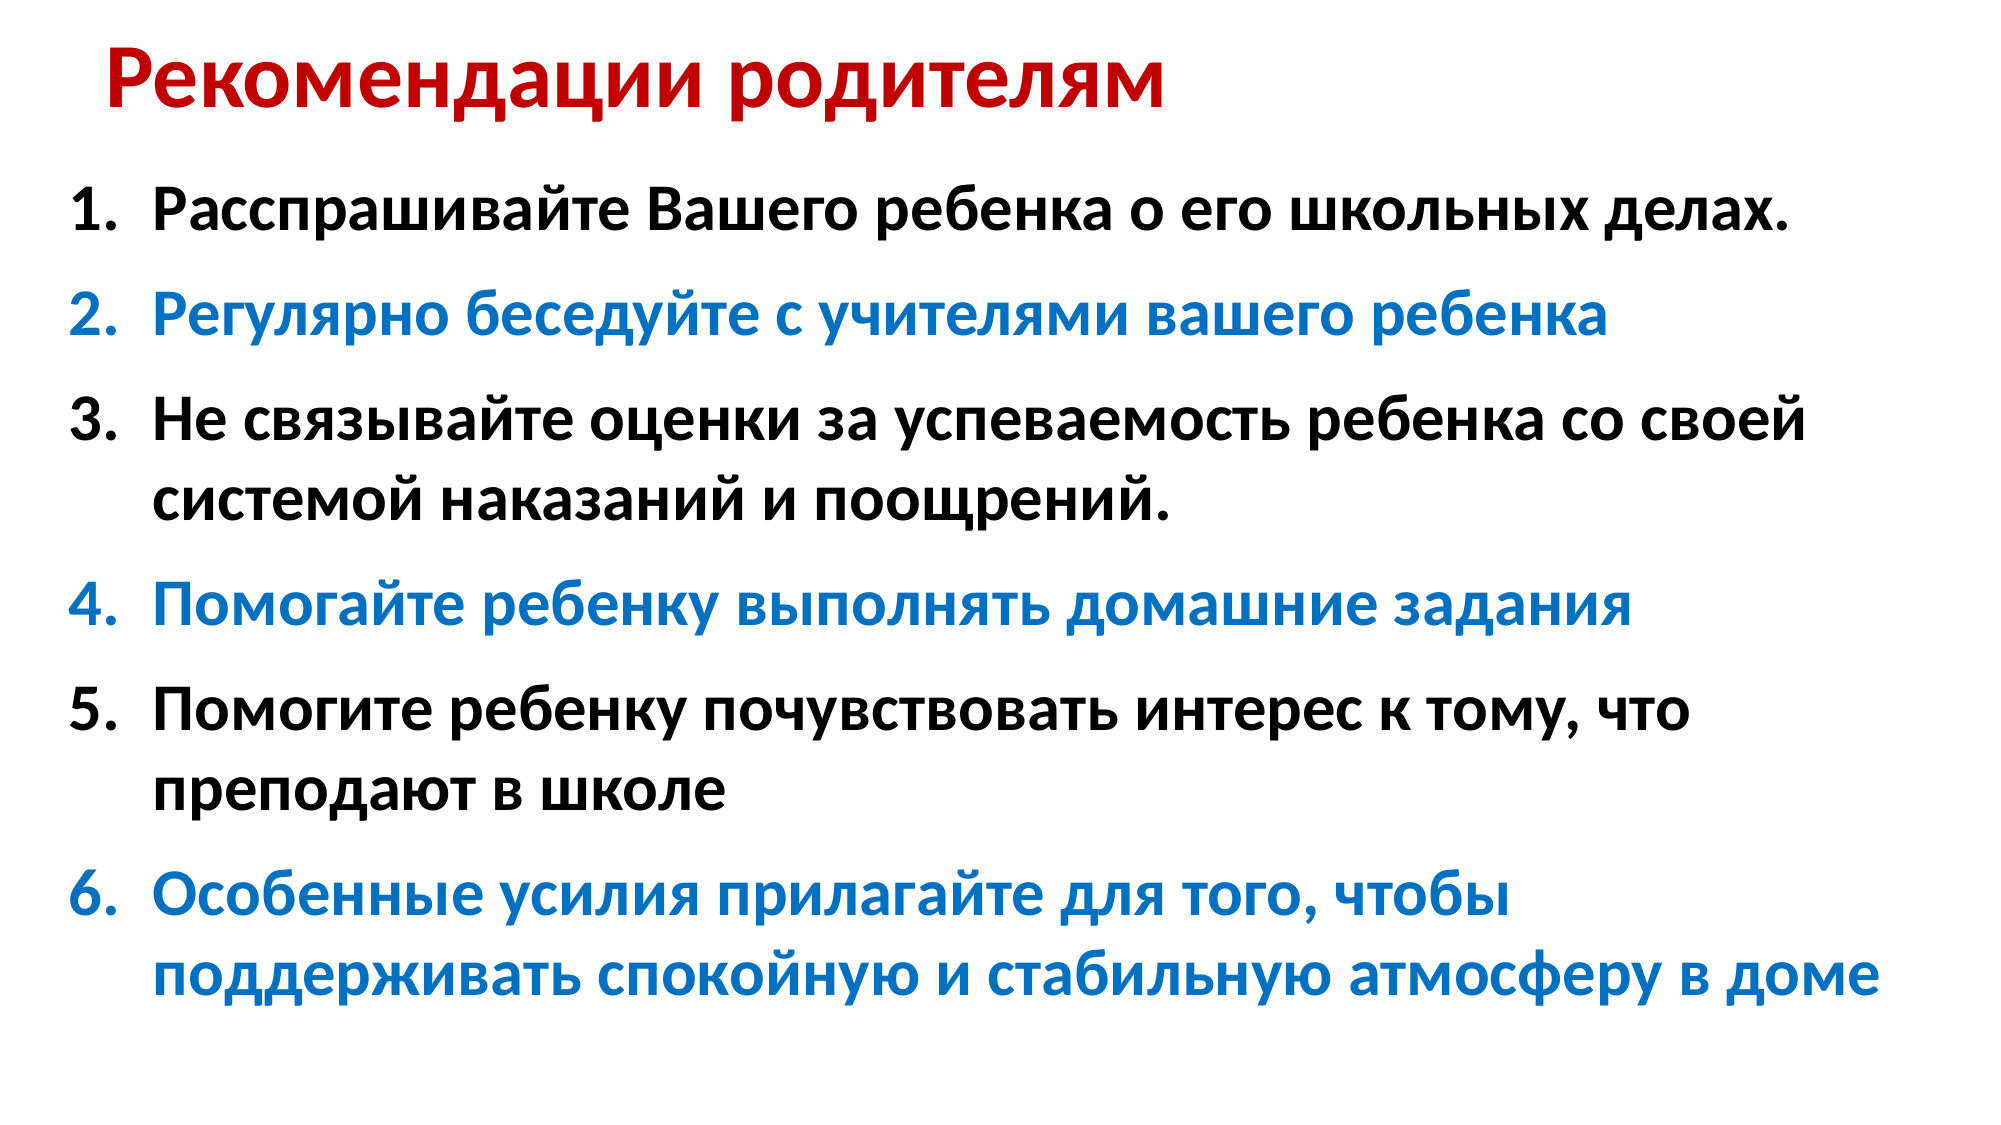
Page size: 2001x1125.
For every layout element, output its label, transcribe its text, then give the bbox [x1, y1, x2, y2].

list Расспрашивайте Вашего ребенка о его школьных делах. Регулярно беседуйте с учителями вашего ребенка Не связывайте оценки за успеваемость ребенка со своей системой наказаний и поощрений. Помогайте ребенку выполнять домашние задания Помогите ребенку почувствовать интерес к тому, что преподают в школе Особенные усилия прилагайте для того, чтобы поддерживать спокойную и стабильную атмосферу в доме [53, 156, 1947, 871]
title Рекомендации родителям [90, 0, 1816, 156]
